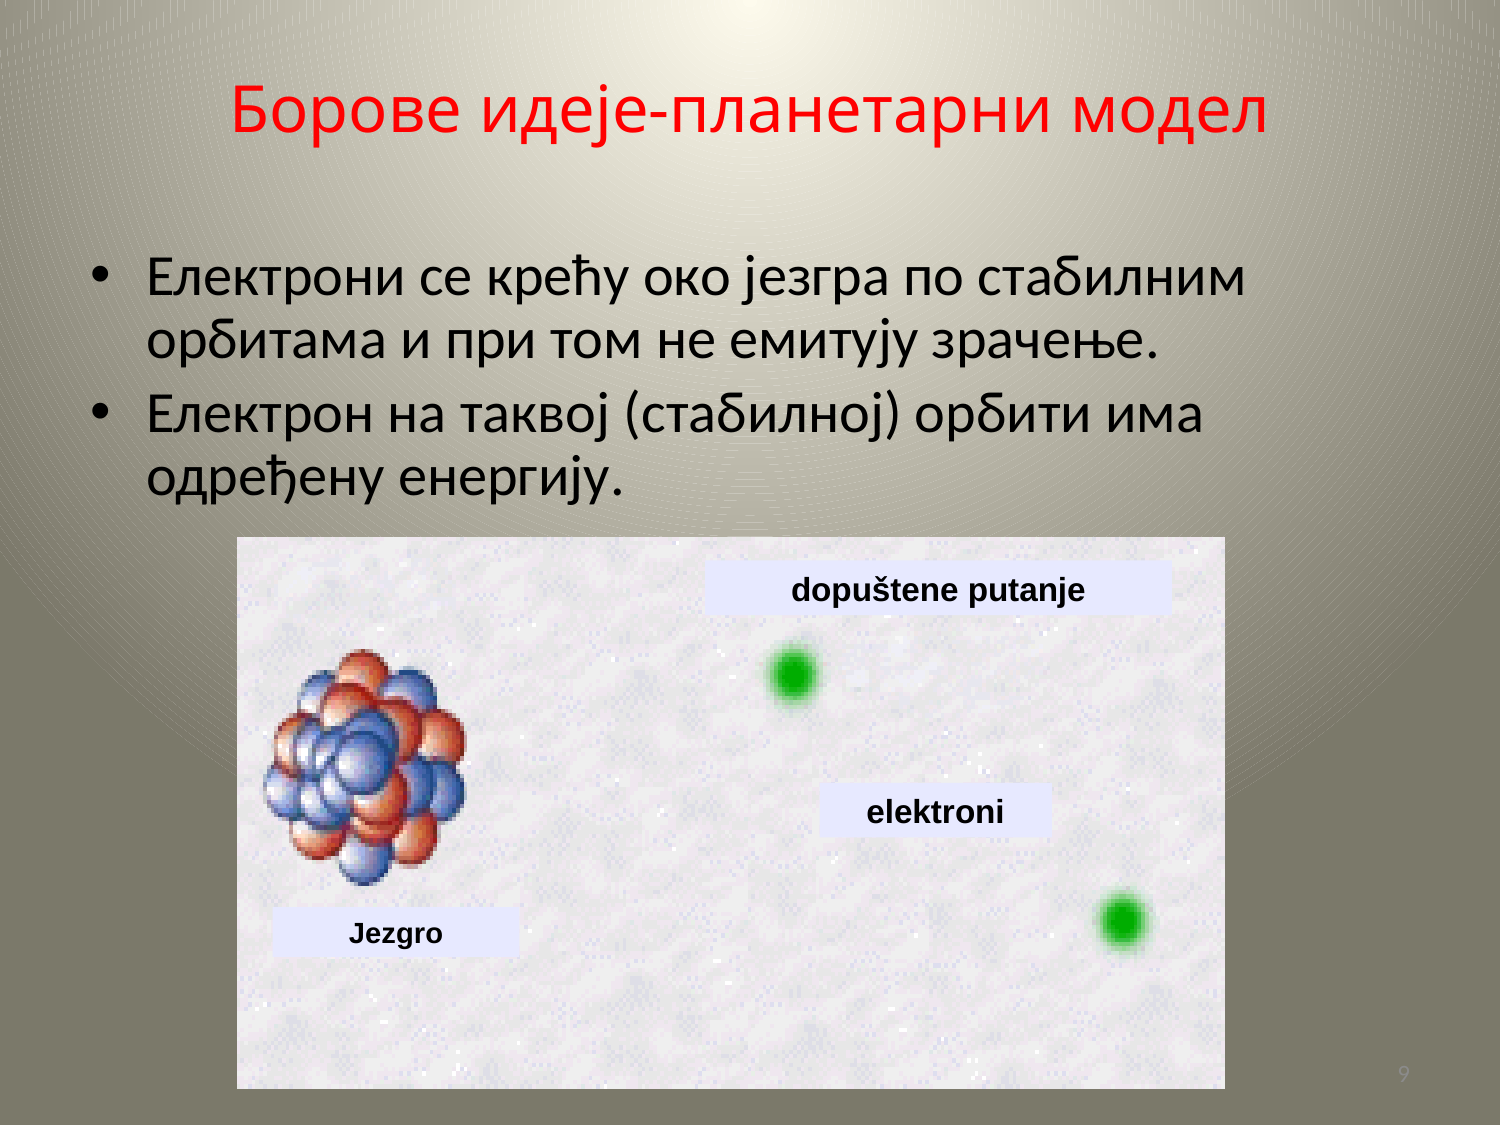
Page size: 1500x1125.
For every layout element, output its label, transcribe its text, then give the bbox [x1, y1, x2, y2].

title Борове идеје-планетарни модел [112, 37, 1388, 175]
slide_number 9 [1074, 1042, 1425, 1103]
list Електрони се крећу око језгра по стабилним орбитама и при том не емитују зрачење. Електрон на таквој (стабилној) орбити има одређену енергију. [75, 237, 1425, 538]
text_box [237, 537, 1226, 1090]
